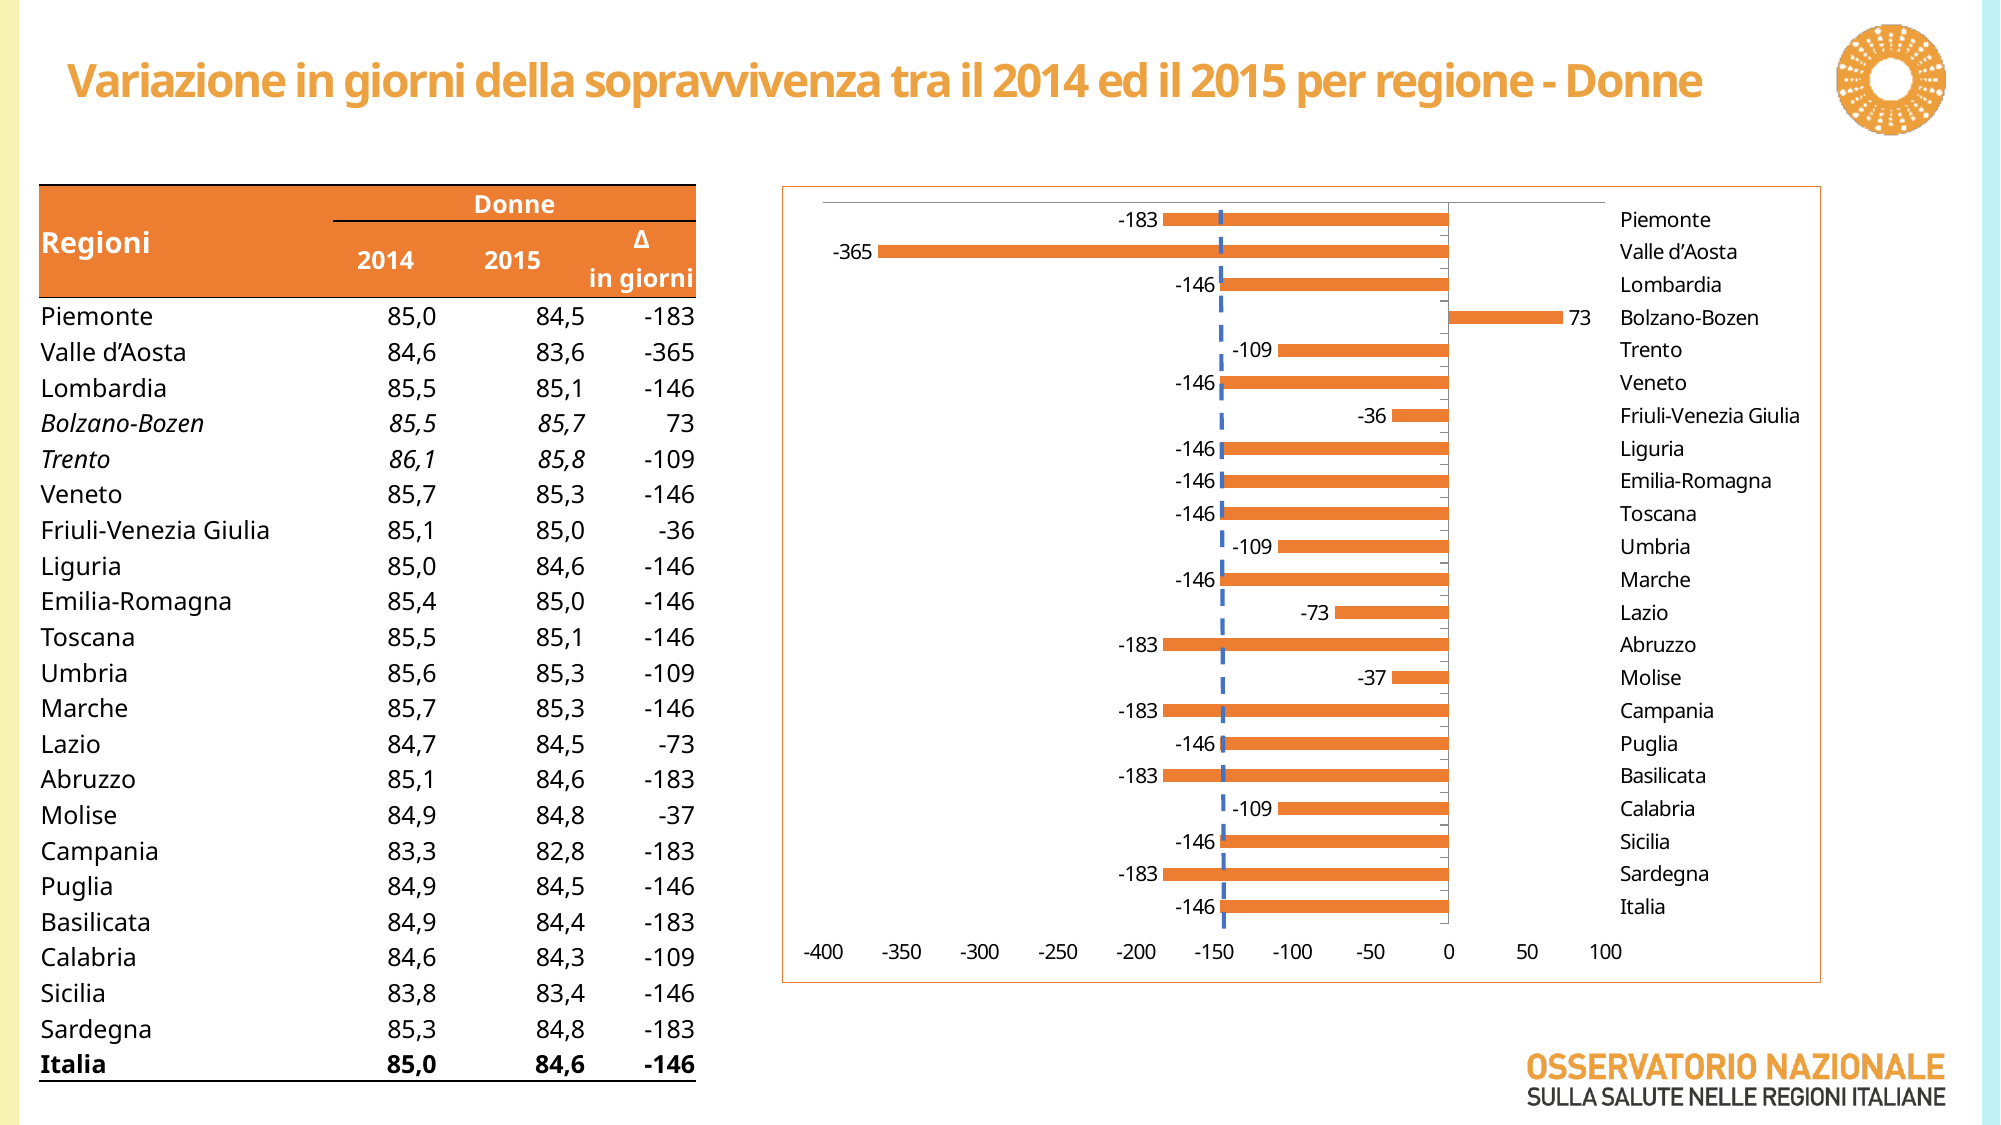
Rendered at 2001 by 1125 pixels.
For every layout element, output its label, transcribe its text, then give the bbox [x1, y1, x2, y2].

table_cell -146 [587, 1045, 696, 1080]
table_cell Sardegna [39, 1010, 333, 1045]
table_cell 85,3 [438, 654, 587, 689]
table_cell -109 [587, 654, 696, 689]
table_cell 84,8 [438, 796, 587, 832]
chart [782, 186, 1821, 983]
table_cell -37 [587, 796, 696, 832]
table_cell 2015 [438, 222, 587, 297]
table_cell Piemonte [39, 298, 333, 333]
picture [1834, 22, 1957, 140]
table_cell 83,4 [438, 974, 587, 1010]
table_cell 85,7 [333, 689, 438, 725]
table_cell 84,6 [438, 547, 587, 582]
table_cell 85,7 [438, 404, 587, 440]
table_cell 85,0 [333, 547, 438, 582]
table_cell 85,1 [438, 369, 587, 404]
table_cell Calabria [39, 939, 333, 974]
title Variazione in giorni della sopravvivenza tra il 2014 ed il 2015 per regione - Donne [52, 22, 1823, 139]
table_cell Campania [39, 832, 333, 867]
table_cell -146 [587, 974, 696, 1010]
picture [1521, 1046, 1947, 1111]
table_header Regioni [39, 186, 333, 297]
table_cell -183 [587, 761, 696, 796]
table_cell 83,3 [333, 832, 438, 867]
table_cell 85,1 [438, 618, 587, 654]
table_cell 84,6 [333, 939, 438, 974]
table_cell -109 [587, 440, 696, 476]
table_cell -36 [587, 511, 696, 547]
table_cell Valle d’Aosta [39, 333, 333, 369]
table_cell Liguria [39, 547, 333, 582]
table_cell -146 [587, 369, 696, 404]
table_cell 84,6 [438, 761, 587, 796]
table_cell Abruzzo [39, 761, 333, 796]
table_cell 83,8 [333, 974, 438, 1010]
table_cell 85,3 [438, 476, 587, 511]
table_cell 84,5 [438, 298, 587, 333]
table_cell -73 [587, 725, 696, 761]
table_cell 2014 [333, 222, 438, 297]
table_cell 85,5 [333, 404, 438, 440]
table_cell 85,1 [333, 511, 438, 547]
table_cell 84,6 [438, 1045, 587, 1080]
table_cell 85,3 [438, 689, 587, 725]
table_cell 84,5 [438, 725, 587, 761]
table_cell 73 [587, 404, 696, 440]
table_cell in giorni [587, 256, 696, 297]
table_cell Italia [39, 1045, 333, 1080]
table_cell 85,7 [333, 476, 438, 511]
table_cell 85,5 [333, 618, 438, 654]
table_cell -146 [587, 689, 696, 725]
table_cell -146 [587, 618, 696, 654]
table_cell 84,3 [438, 939, 587, 974]
table_cell 85,0 [333, 298, 438, 333]
table_cell -146 [587, 547, 696, 582]
table_cell Umbria [39, 654, 333, 689]
table_cell 85,0 [438, 511, 587, 547]
table_cell 84,6 [333, 333, 438, 369]
table_cell 84,8 [438, 1010, 587, 1045]
table_cell 85,5 [333, 369, 438, 404]
table_cell Puglia [39, 867, 333, 903]
table_cell 85,8 [438, 440, 587, 476]
table_cell Toscana [39, 618, 333, 654]
table_cell Veneto [39, 476, 333, 511]
table_cell 85,0 [333, 1045, 438, 1080]
table_cell -183 [587, 832, 696, 867]
table_cell 84,9 [333, 903, 438, 939]
table_cell -183 [587, 1010, 696, 1045]
table_cell Marche [39, 689, 333, 725]
table_cell 82,8 [438, 832, 587, 867]
table_cell -183 [587, 298, 696, 333]
table_cell Friuli-Venezia Giulia [39, 511, 333, 547]
table_header Donne [333, 186, 696, 220]
table_cell Basilicata [39, 903, 333, 939]
table_cell 86,1 [333, 440, 438, 476]
table_cell 85,3 [333, 1010, 438, 1045]
table_cell Lombardia [39, 369, 333, 404]
table_cell Trento [39, 440, 333, 476]
table_cell -183 [587, 903, 696, 939]
table_cell -365 [587, 333, 696, 369]
table_cell -146 [587, 582, 696, 618]
table_cell Δ [587, 222, 696, 256]
table_cell 85,4 [333, 582, 438, 618]
table_cell -146 [587, 476, 696, 511]
table_cell Emilia-Romagna [39, 582, 333, 618]
table_cell 85,1 [333, 761, 438, 796]
table_cell 85,6 [333, 654, 438, 689]
table_cell 83,6 [438, 333, 587, 369]
table_cell Lazio [39, 725, 333, 761]
table_cell Bolzano-Bozen [39, 404, 333, 440]
table_cell Sicilia [39, 974, 333, 1010]
table_cell -109 [587, 939, 696, 974]
table_cell 85,0 [438, 582, 587, 618]
table_cell Molise [39, 796, 333, 832]
table_cell 84,9 [333, 867, 438, 903]
table_cell 84,9 [333, 796, 438, 832]
table_cell 84,5 [438, 867, 587, 903]
table_cell -146 [587, 867, 696, 903]
table_cell 84,7 [333, 725, 438, 761]
table_cell 84,4 [438, 903, 587, 939]
